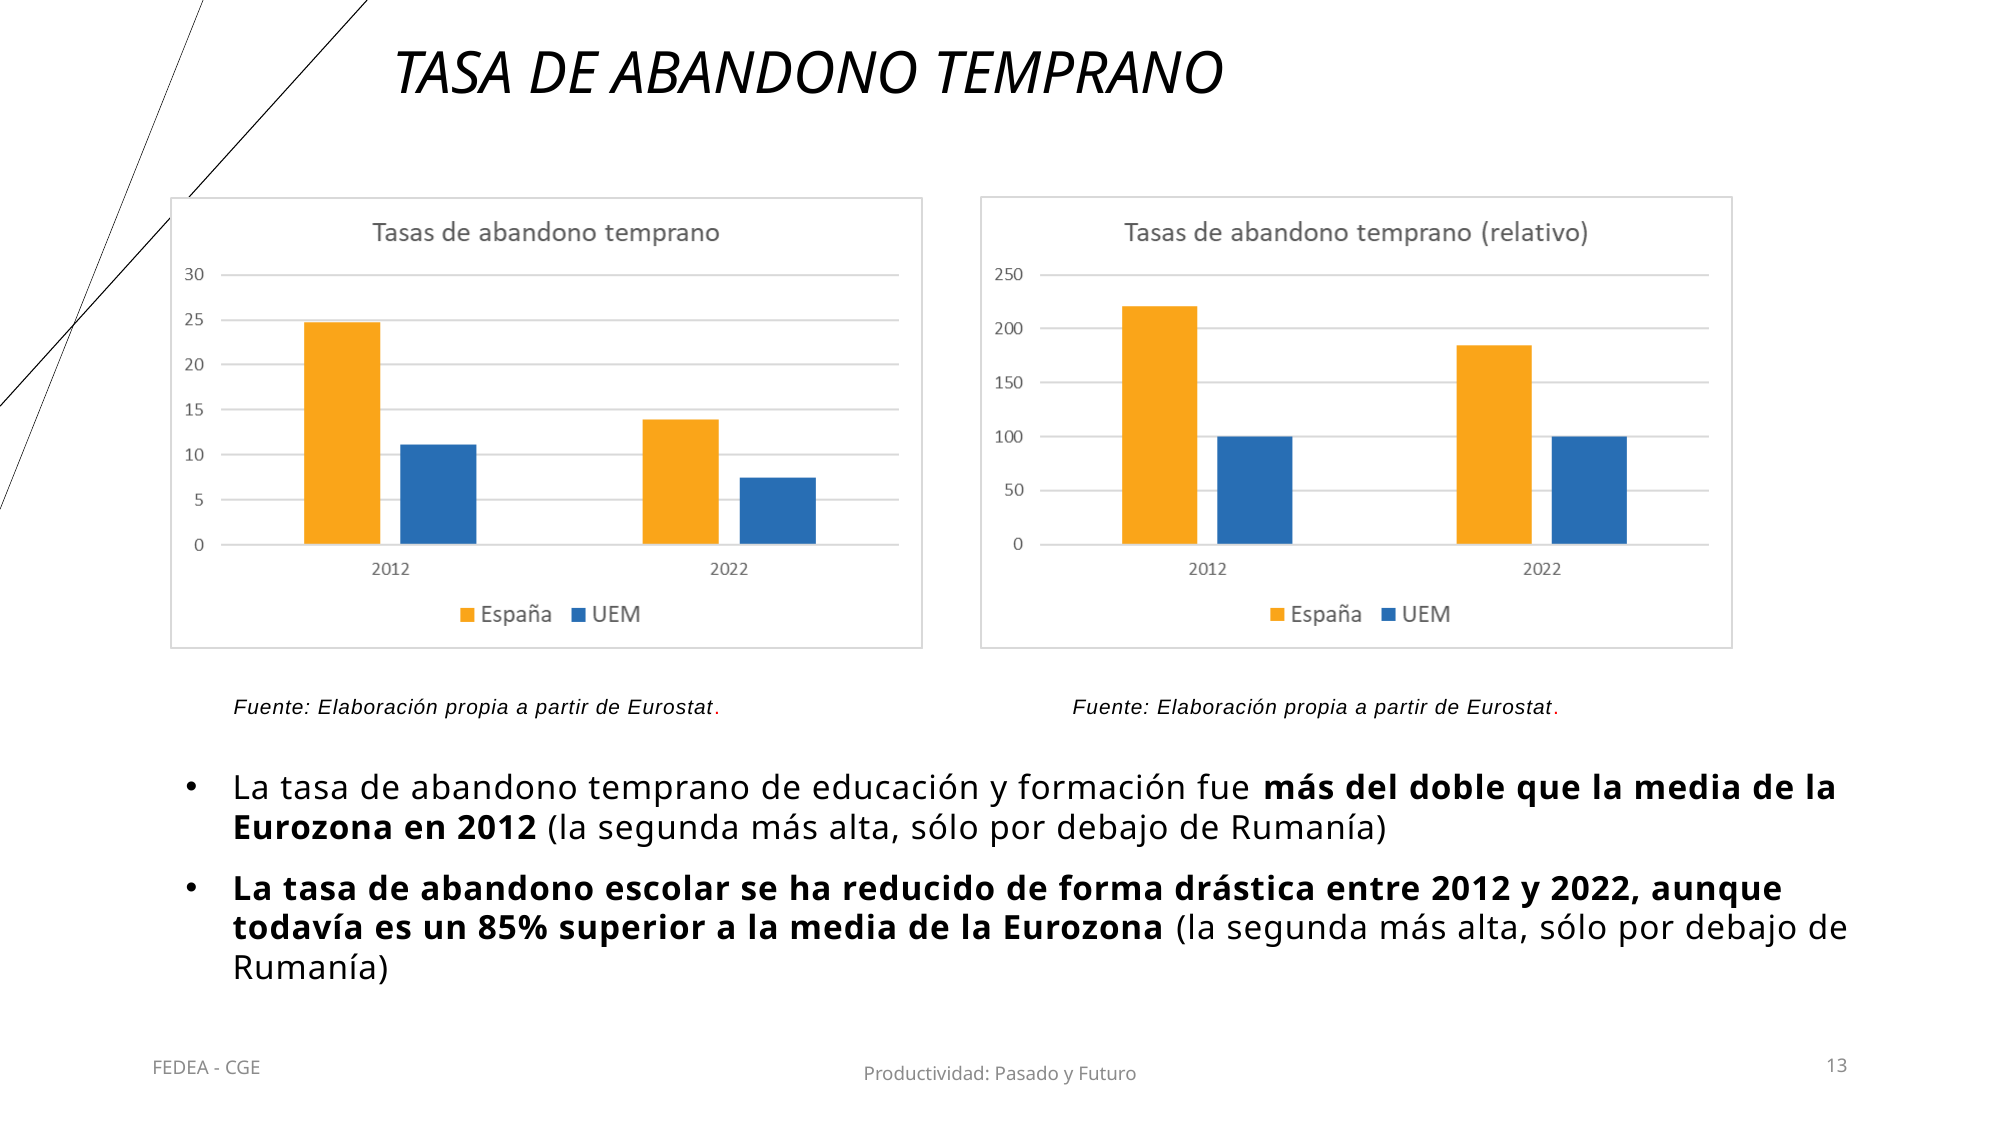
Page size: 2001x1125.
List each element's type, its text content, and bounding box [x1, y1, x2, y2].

slide_number 13 [1412, 1061, 1863, 1097]
picture [170, 197, 923, 649]
picture [980, 196, 1733, 649]
text_box Fuente: Elaboración propia a partir de Eurostat. [218, 686, 910, 758]
text_box Fuente: Elaboración propia a partir de Eurostat. [1057, 686, 1749, 758]
footer Productividad: Pasado y Futuro [662, 1061, 1338, 1103]
title TASA DE ABANDONO TEMPRANO [377, 0, 1837, 150]
list La tasa de abandono temprano de educación y formación fue más del doble que la media de la Eurozona en 2012 (la segunda más alta, sólo por debajo de Rumanía) La tasa de abandono escolar se ha reducido de forma drástica entre 2012 y 2022, aunque todavía es un 85% superior a la media de la Eurozona (la segunda más alta, sólo por debajo de Rumanía) [170, 758, 1890, 1061]
slide_number FEDEA - CGE [137, 1036, 588, 1097]
